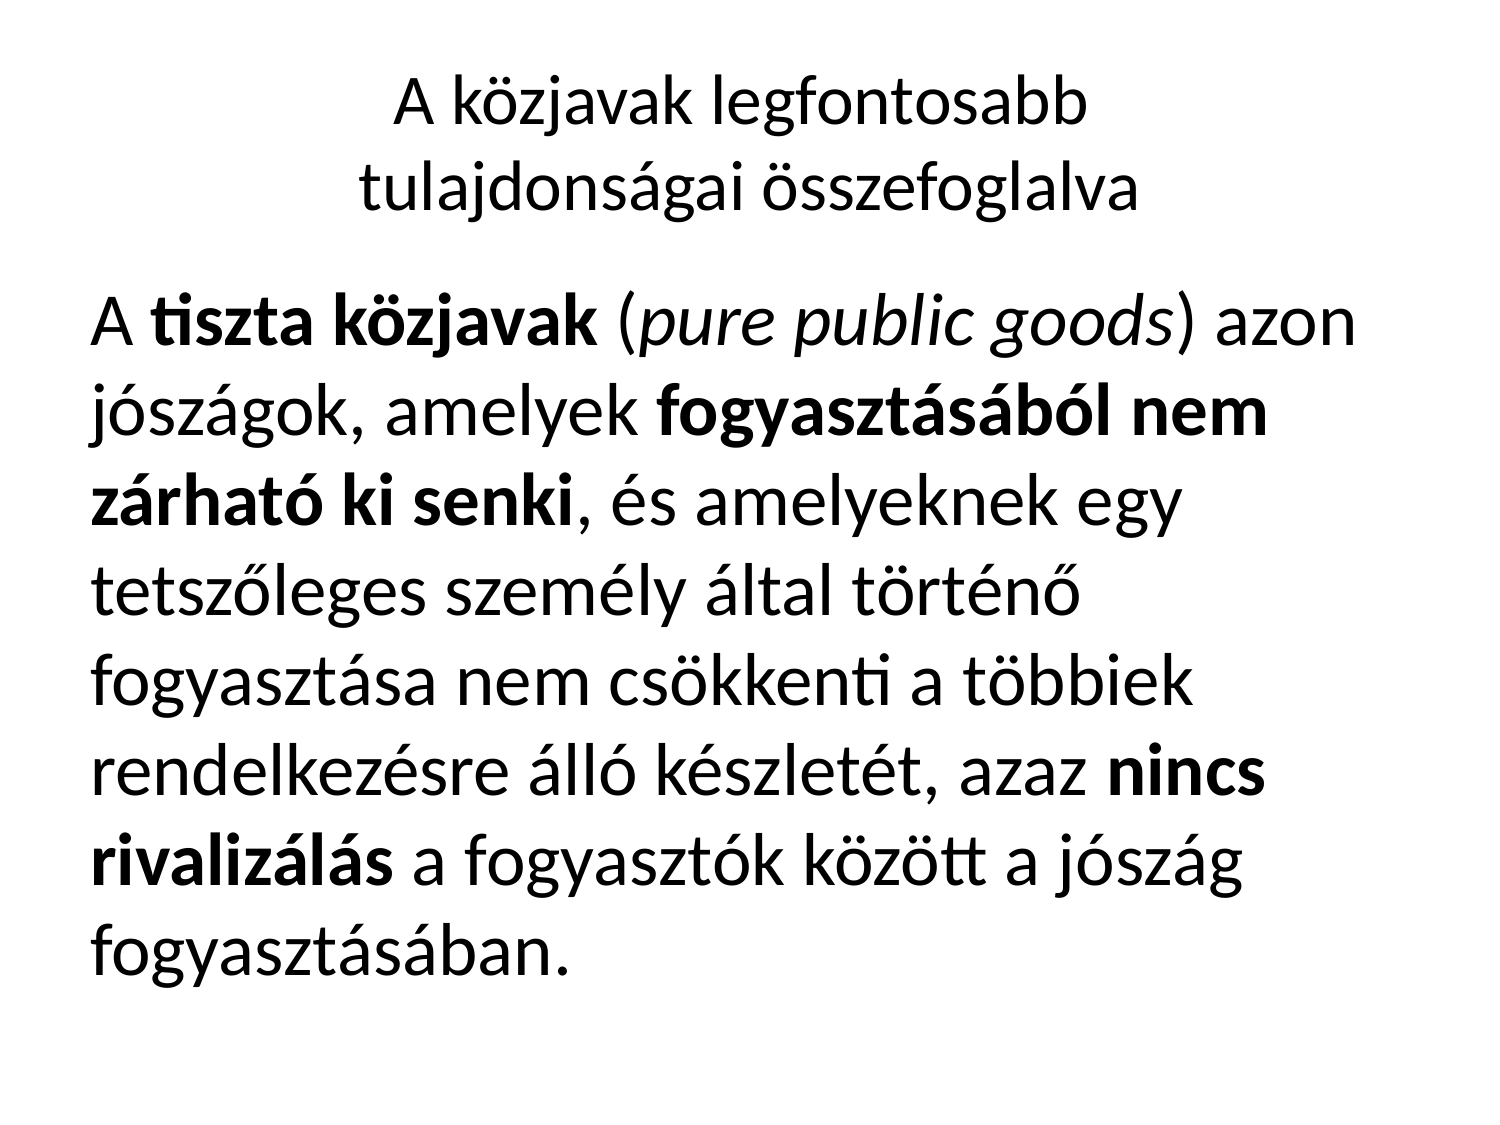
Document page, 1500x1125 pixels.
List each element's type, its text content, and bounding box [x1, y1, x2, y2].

title A közjavak legfontosabb tulajdonságai összefoglalva [75, 45, 1425, 233]
list A tiszta közjavak (pure public goods) azon jószágok, amelyek fogyasztásából nem zárható ki senki, és amelyeknek egy tetszőleges személy által történő fogyasztása nem csökkenti a többiek rendelkezésre álló készletét, azaz nincs rivalizálás a fogyasztók között a jószág fogyasztásában. [75, 262, 1425, 1005]
